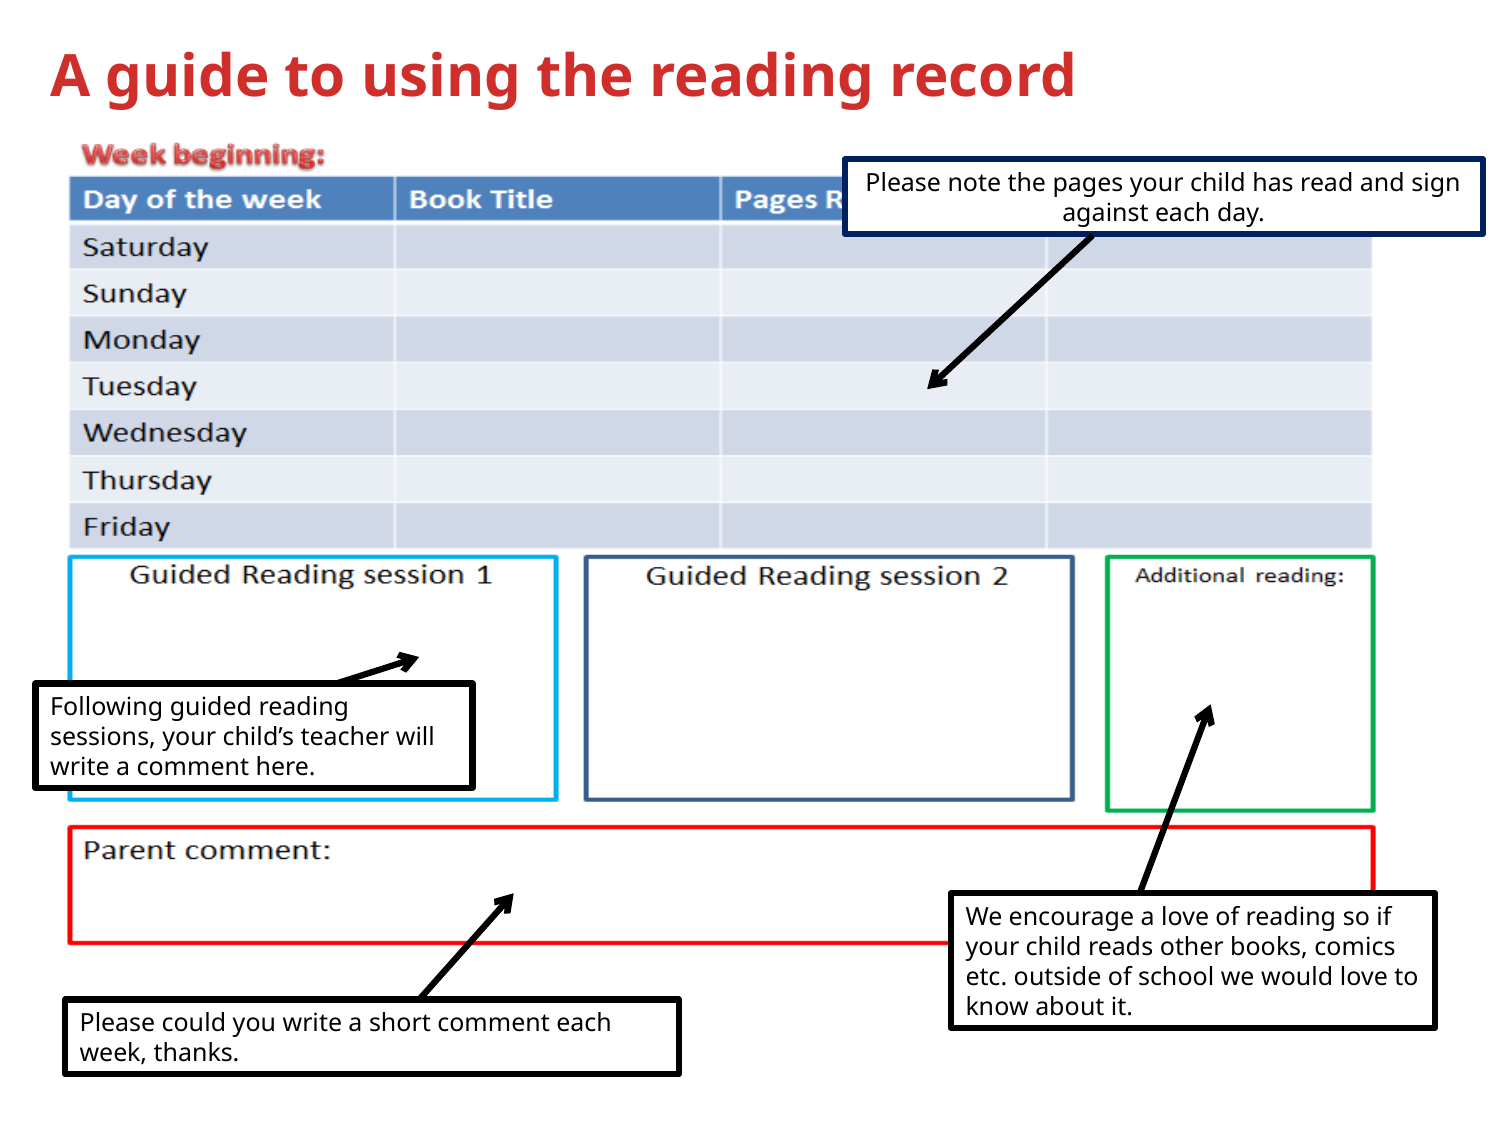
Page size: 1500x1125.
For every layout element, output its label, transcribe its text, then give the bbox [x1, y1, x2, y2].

text_box Please note the pages your child has read and sign against each day. [1405, 159, 1483, 234]
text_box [336, 656, 420, 684]
text_box Please could you write a short comment each week, thanks. [64, 999, 680, 1075]
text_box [1139, 703, 1211, 894]
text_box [418, 892, 514, 1000]
text_box A guide to using the reading record [35, 30, 1093, 116]
picture [49, 129, 1400, 965]
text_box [926, 235, 1093, 390]
text_box We encourage a love of reading so if your child reads other books, comics etc. outside of school we would love to know about it. [950, 893, 1436, 1028]
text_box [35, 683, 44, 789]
